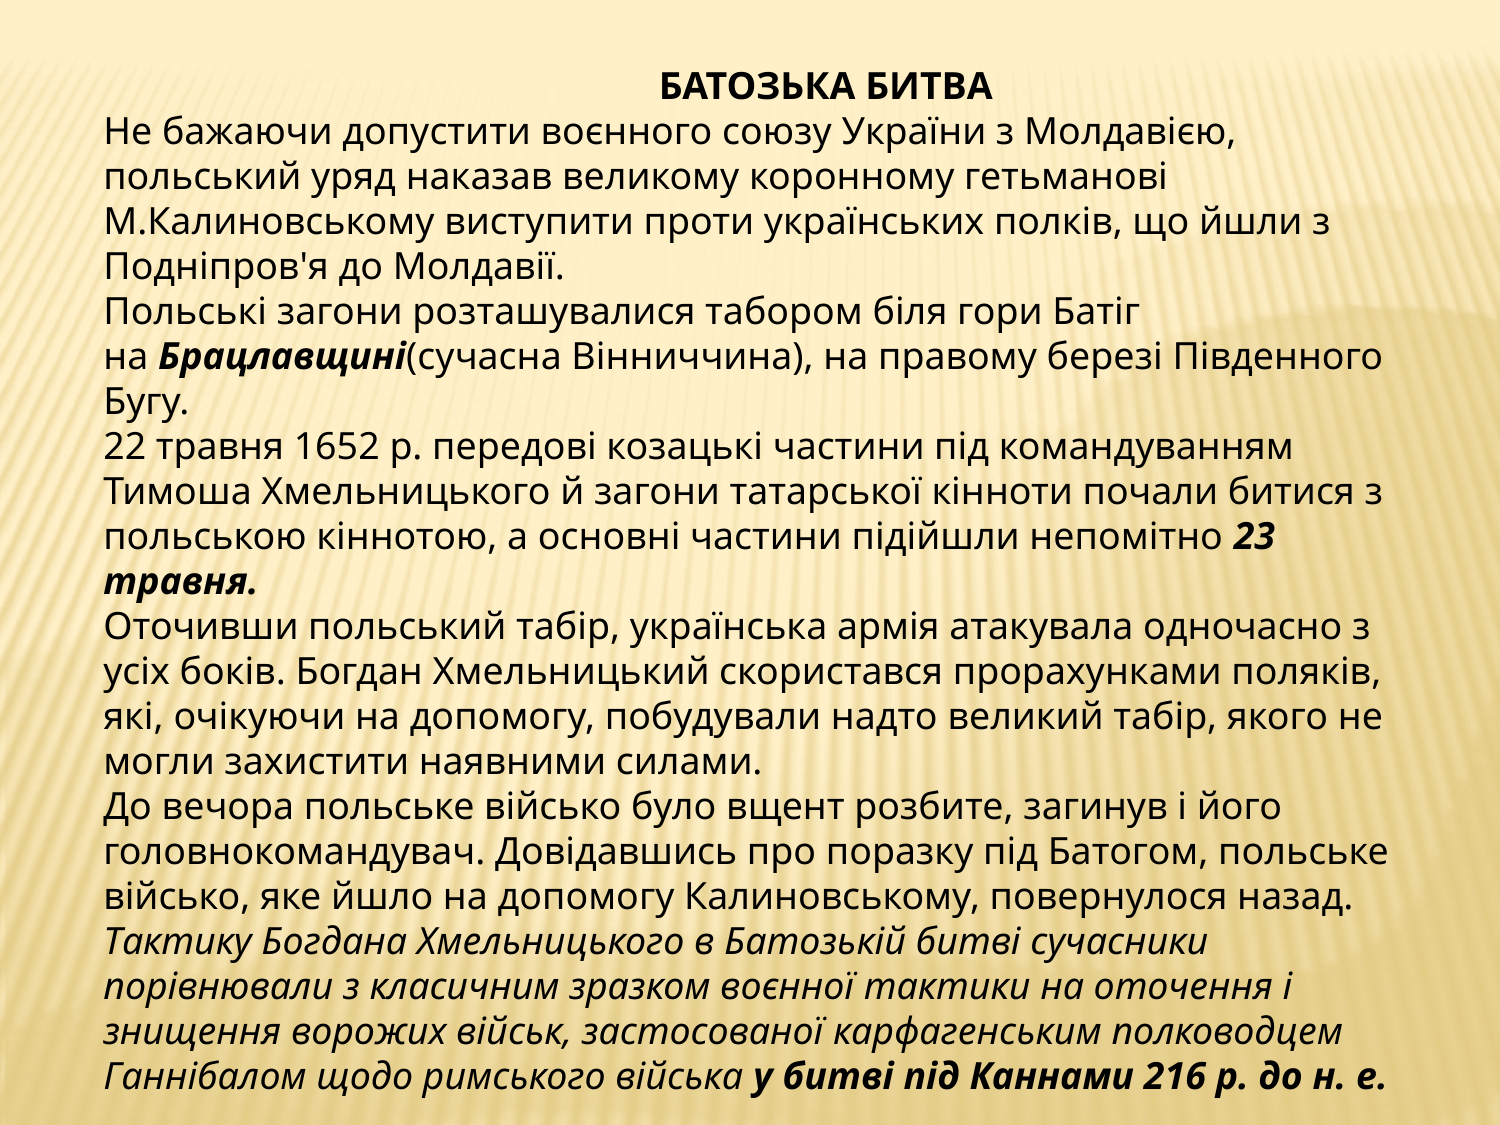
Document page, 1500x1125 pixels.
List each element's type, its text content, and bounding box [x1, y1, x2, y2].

text_box БАТОЗЬКА БИТВА Не бажаючи допустити воєнного союзу України з Молдавією, польський уряд наказав великому коронному гетьманові М.Калиновському виступити проти українських полків, що йшли з Подніпров'я до Молдавії. Польські загони розташувалися табором біля гори Батіг на Брацлавщині(сучасна Вінниччина), на правому березі Південного Бугу. 22 травня 1652 р. передові козацькі частини під командуванням Тимоша Хмельницького й загони татарської кінноти почали битися з польською кіннотою, а основні частини підійшли непомітно 23 травня. Оточивши польський табір, українська армія атакувала одночасно з усіх боків. Богдан Хмельницький скористався прорахунками поляків, які, очікуючи на допомогу, побудували надто великий табір, якого не могли захистити наявними силами. До вечора польське військо було вщент розбите, загинув і його головнокомандувач. Довідавшись про поразку під Батогом, польське військо, яке йшло на допомогу Калиновському, повернулося назад. Тактику Богдана Хмельницького в Батозькій битві сучасники порівнювали з класичним зразком воєнної тактики на оточення і знищення ворожих військ, застосованої карфагенським полководцем Ганнібалом щодо римського війська у битві під Каннами 216 р. до н. е. [88, 54, 1424, 1105]
